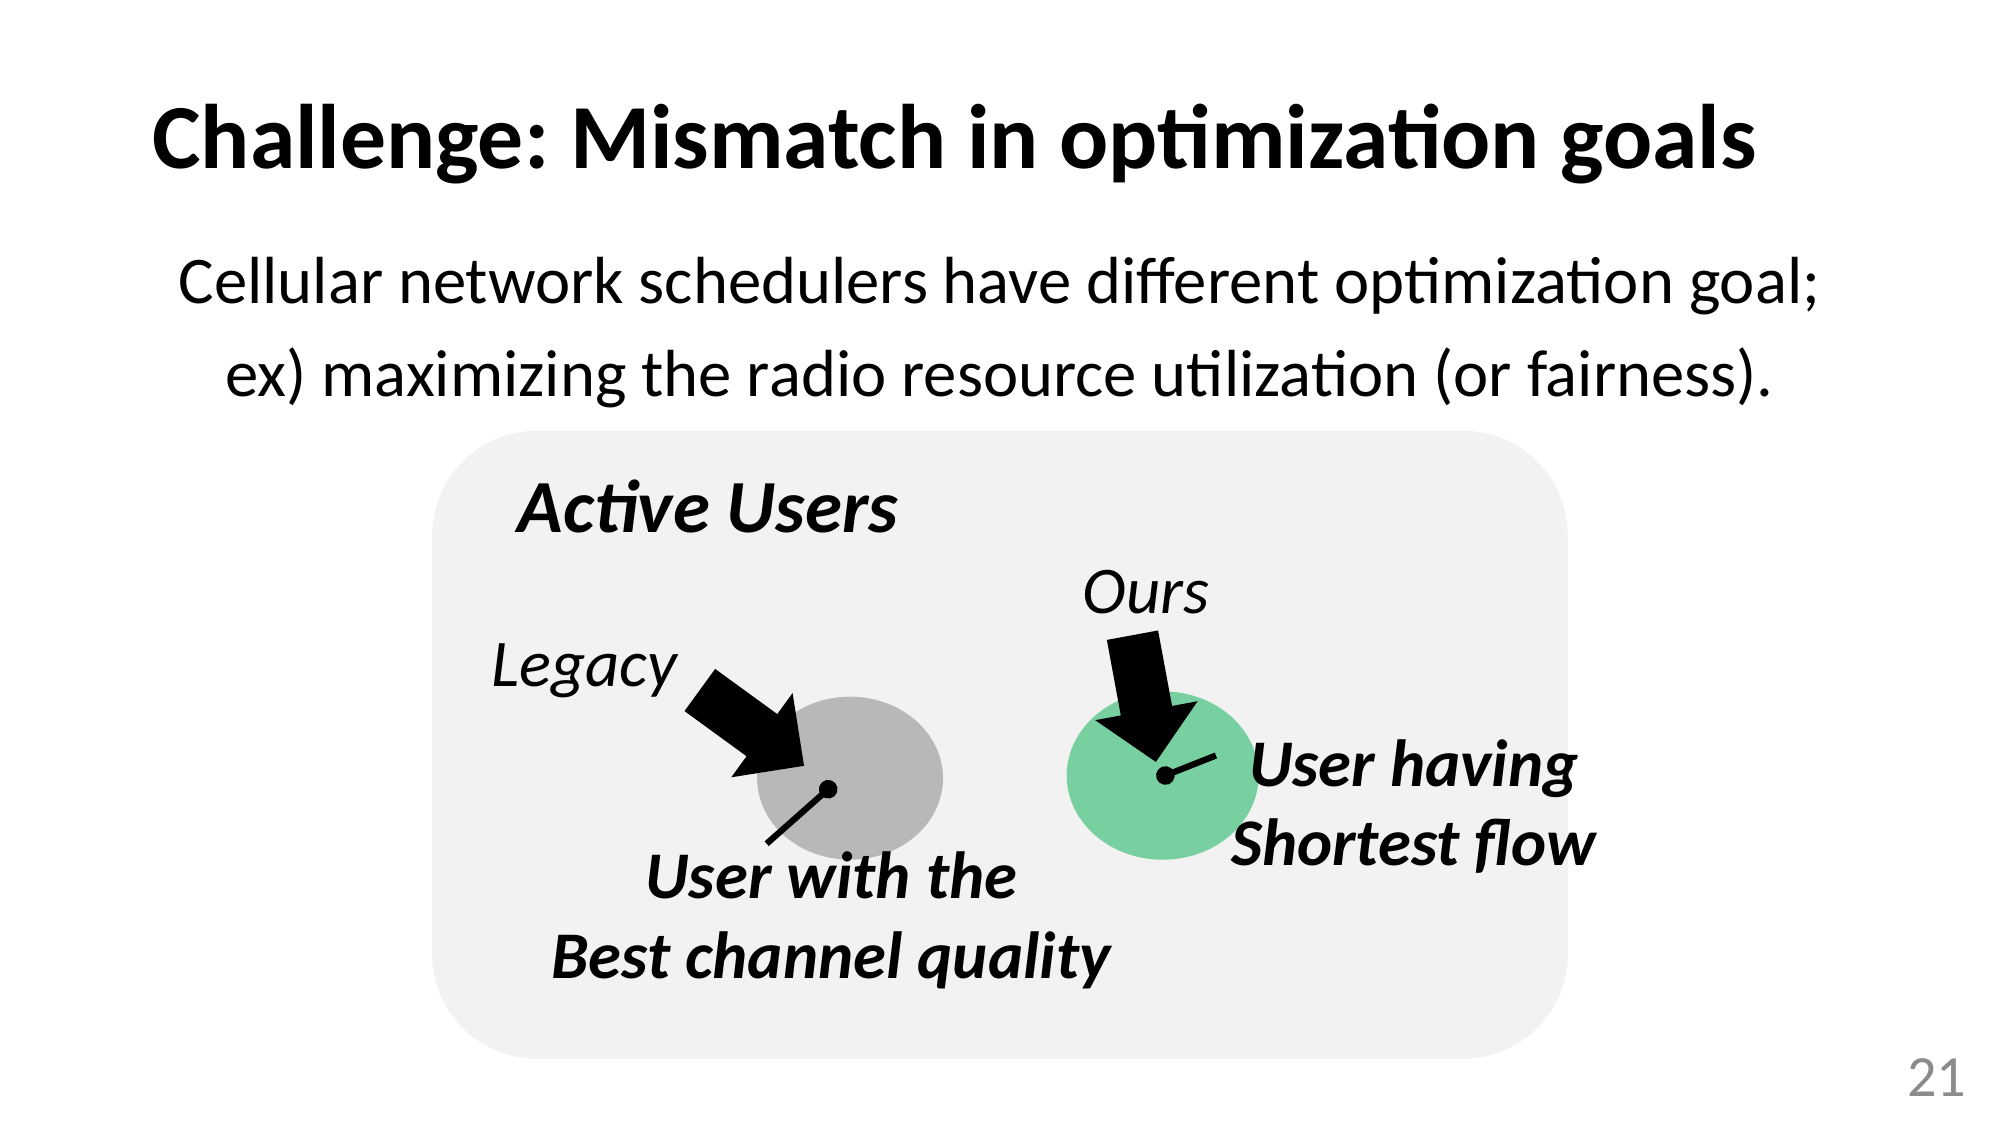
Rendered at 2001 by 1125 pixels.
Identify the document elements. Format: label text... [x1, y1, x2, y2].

slide_number 21 [1531, 1042, 1982, 1103]
title Challenge: Mismatch in optimization goals [137, 59, 1863, 219]
list Cellular network schedulers have different optimization goal; ex) maximizing the radio resource utilization (or fairness). [137, 238, 1863, 1014]
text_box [432, 430, 1614, 1059]
